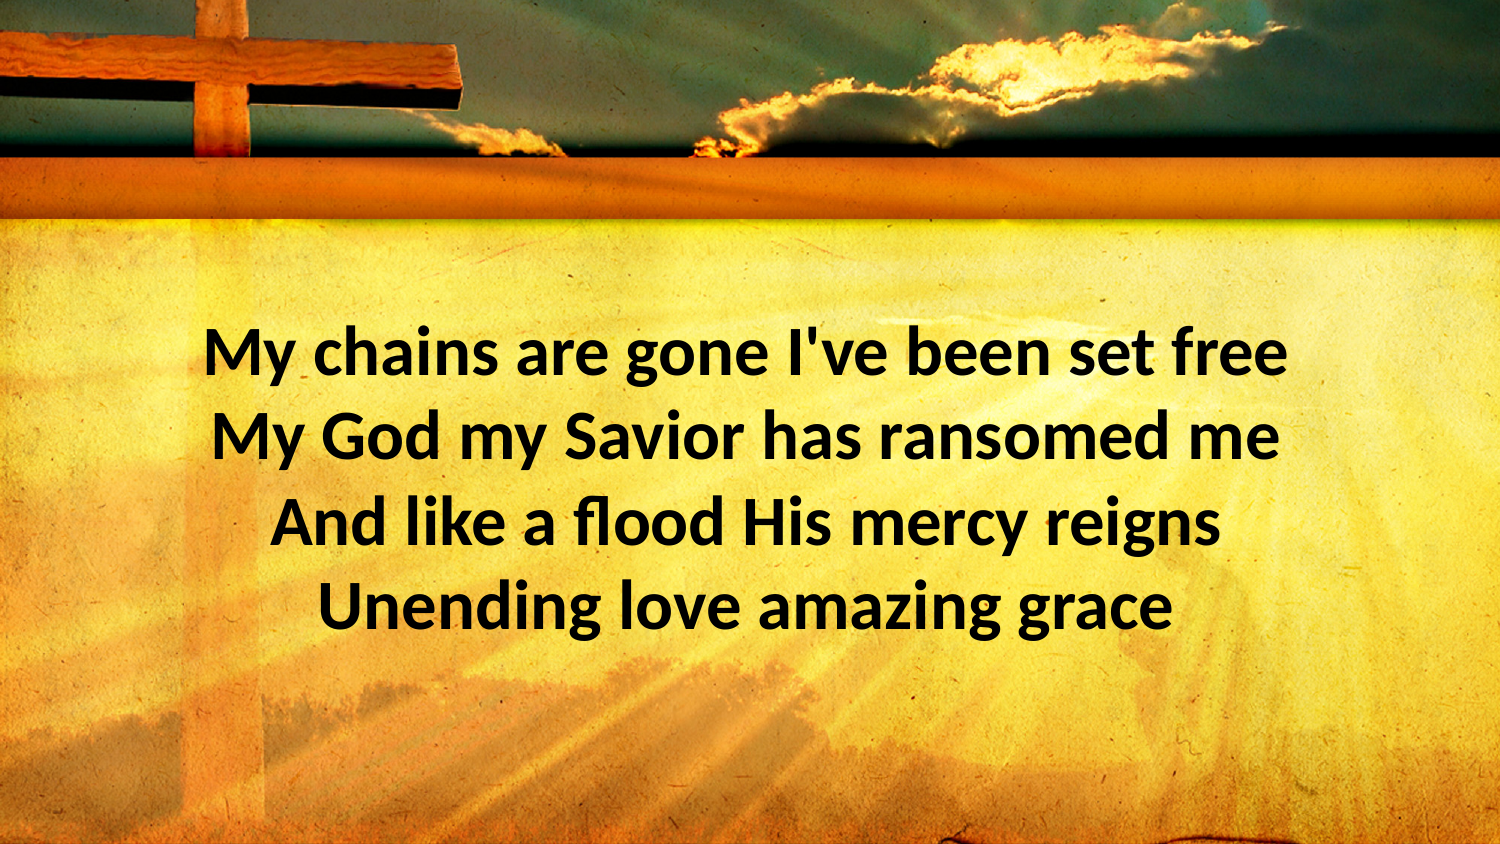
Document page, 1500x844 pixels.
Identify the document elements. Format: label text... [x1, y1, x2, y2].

picture [0, 0, 1500, 844]
text_box My chains are gone I've been set free My God my Savior has ransomed me And like a flood His mercy reigns Unending love amazing grace [49, 296, 1444, 688]
